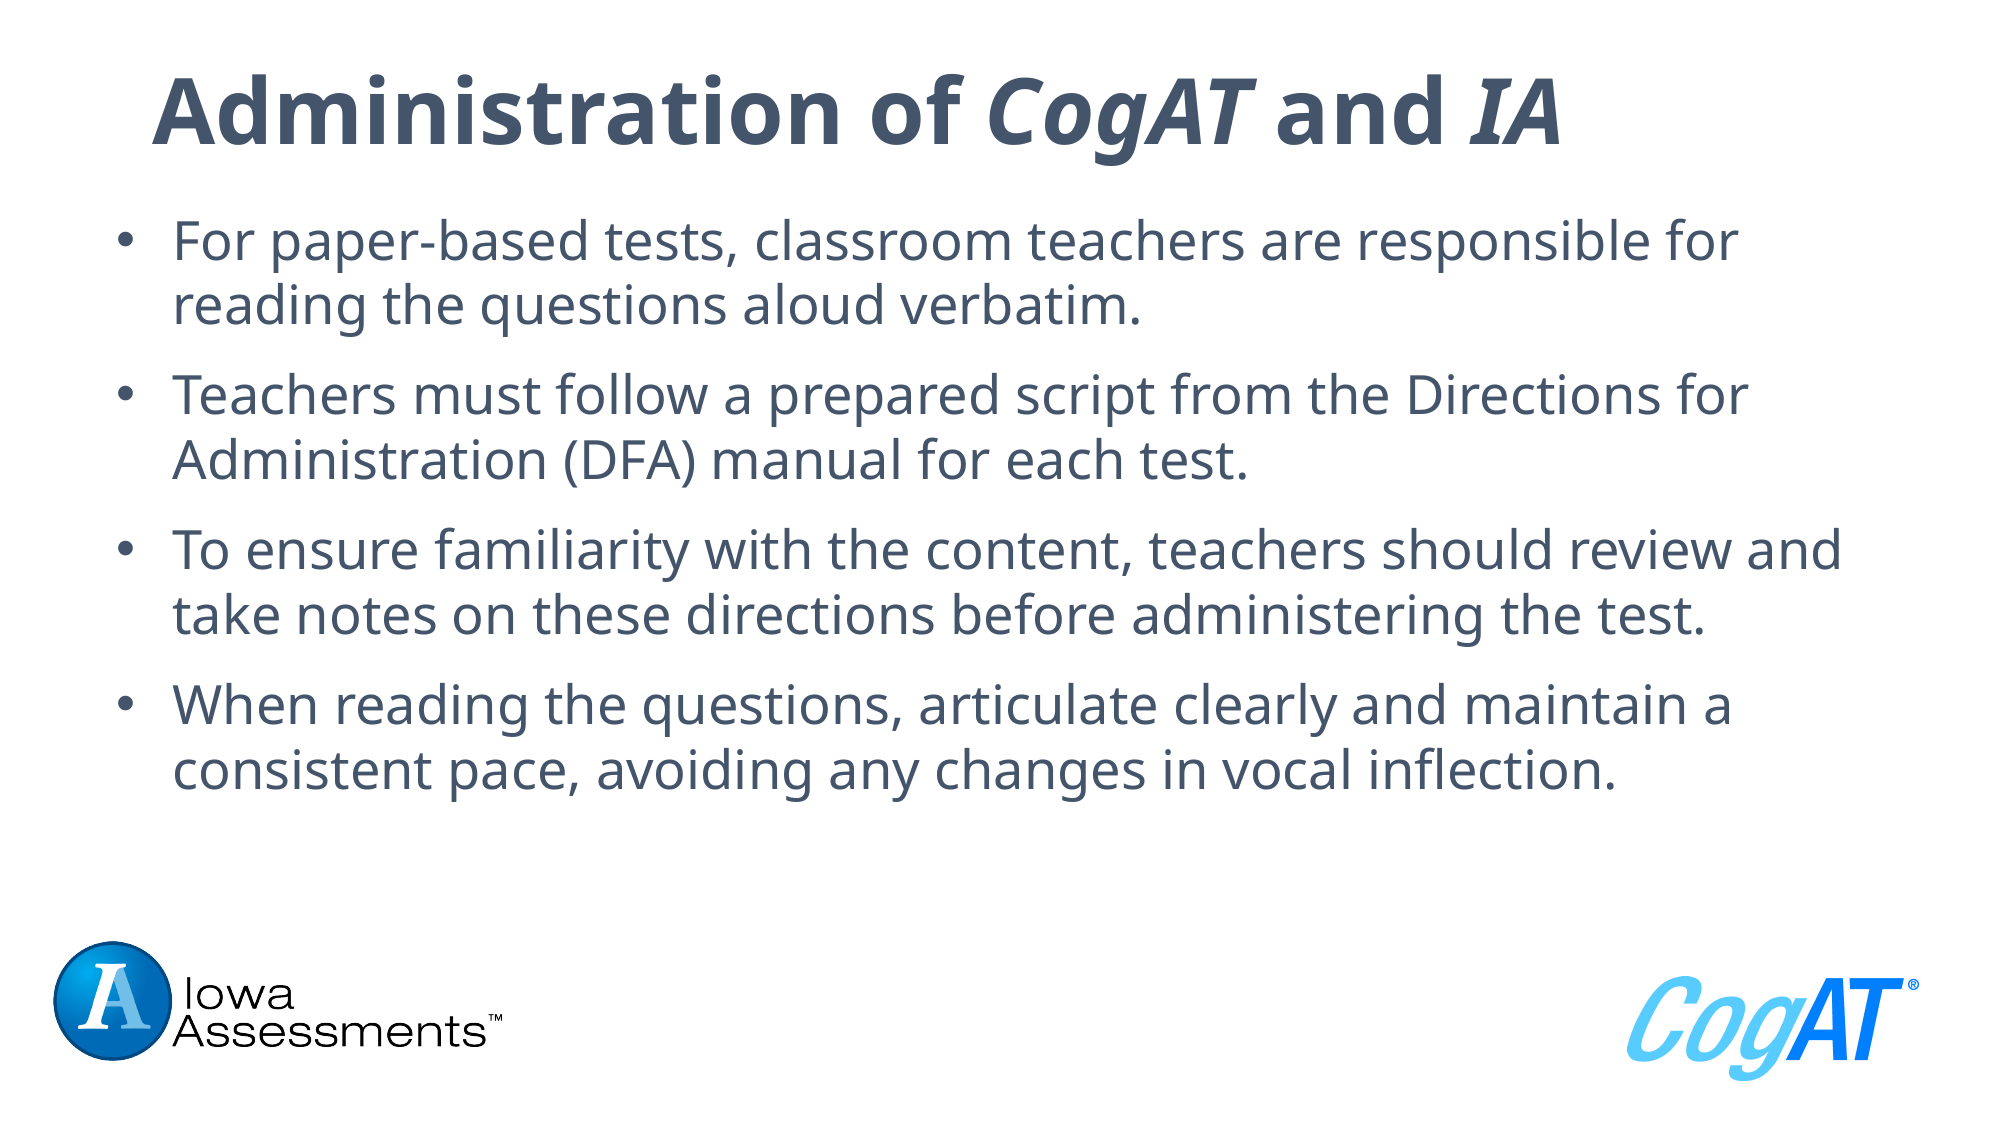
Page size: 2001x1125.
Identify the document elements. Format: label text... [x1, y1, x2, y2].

picture [53, 941, 502, 1061]
picture [1627, 976, 1919, 1081]
list For paper-based tests, classroom teachers are responsible for reading the questions aloud verbatim. Teachers must follow a prepared script from the Directions for Administration (DFA) manual for each test. To ensure familiarity with the content, teachers should review and take notes on these directions before administering the test. When reading the questions, articulate clearly and maintain a consistent pace, avoiding any changes in vocal inflection. [101, 198, 1902, 1023]
title Administration of CogAT and IA [137, 44, 1863, 186]
